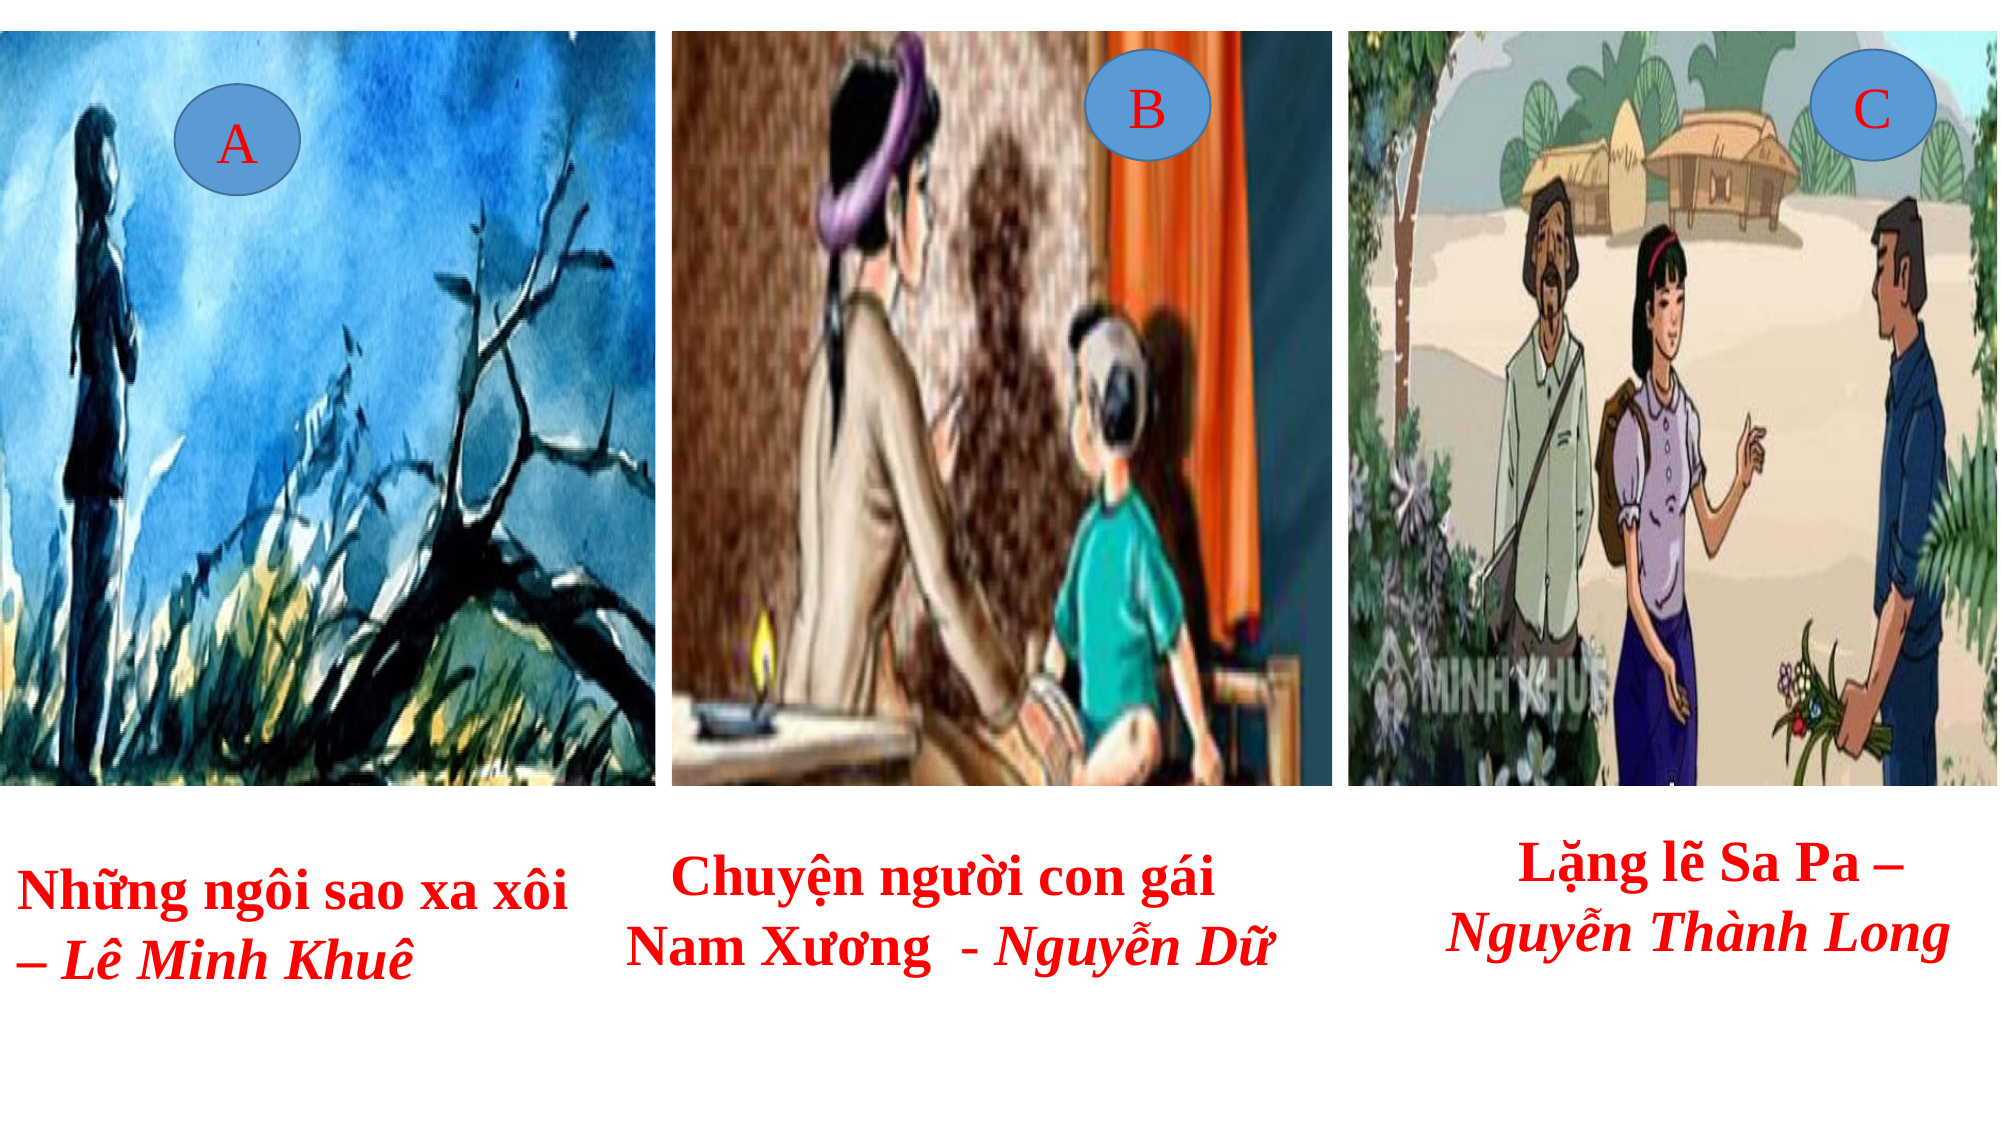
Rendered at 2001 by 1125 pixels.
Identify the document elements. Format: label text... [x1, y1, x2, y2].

picture [671, 30, 1333, 786]
picture [0, 30, 656, 786]
picture [1348, 30, 1998, 786]
text_box Chuyện người con gái Nam Xương - Nguyễn Dữ [552, 830, 1349, 985]
text_box Những ngôi sao xa xôi – Lê Minh Khuê [2, 843, 598, 999]
text_box Lặng lẽ Sa Pa – Nguyễn Thành Long [1431, 816, 2000, 971]
